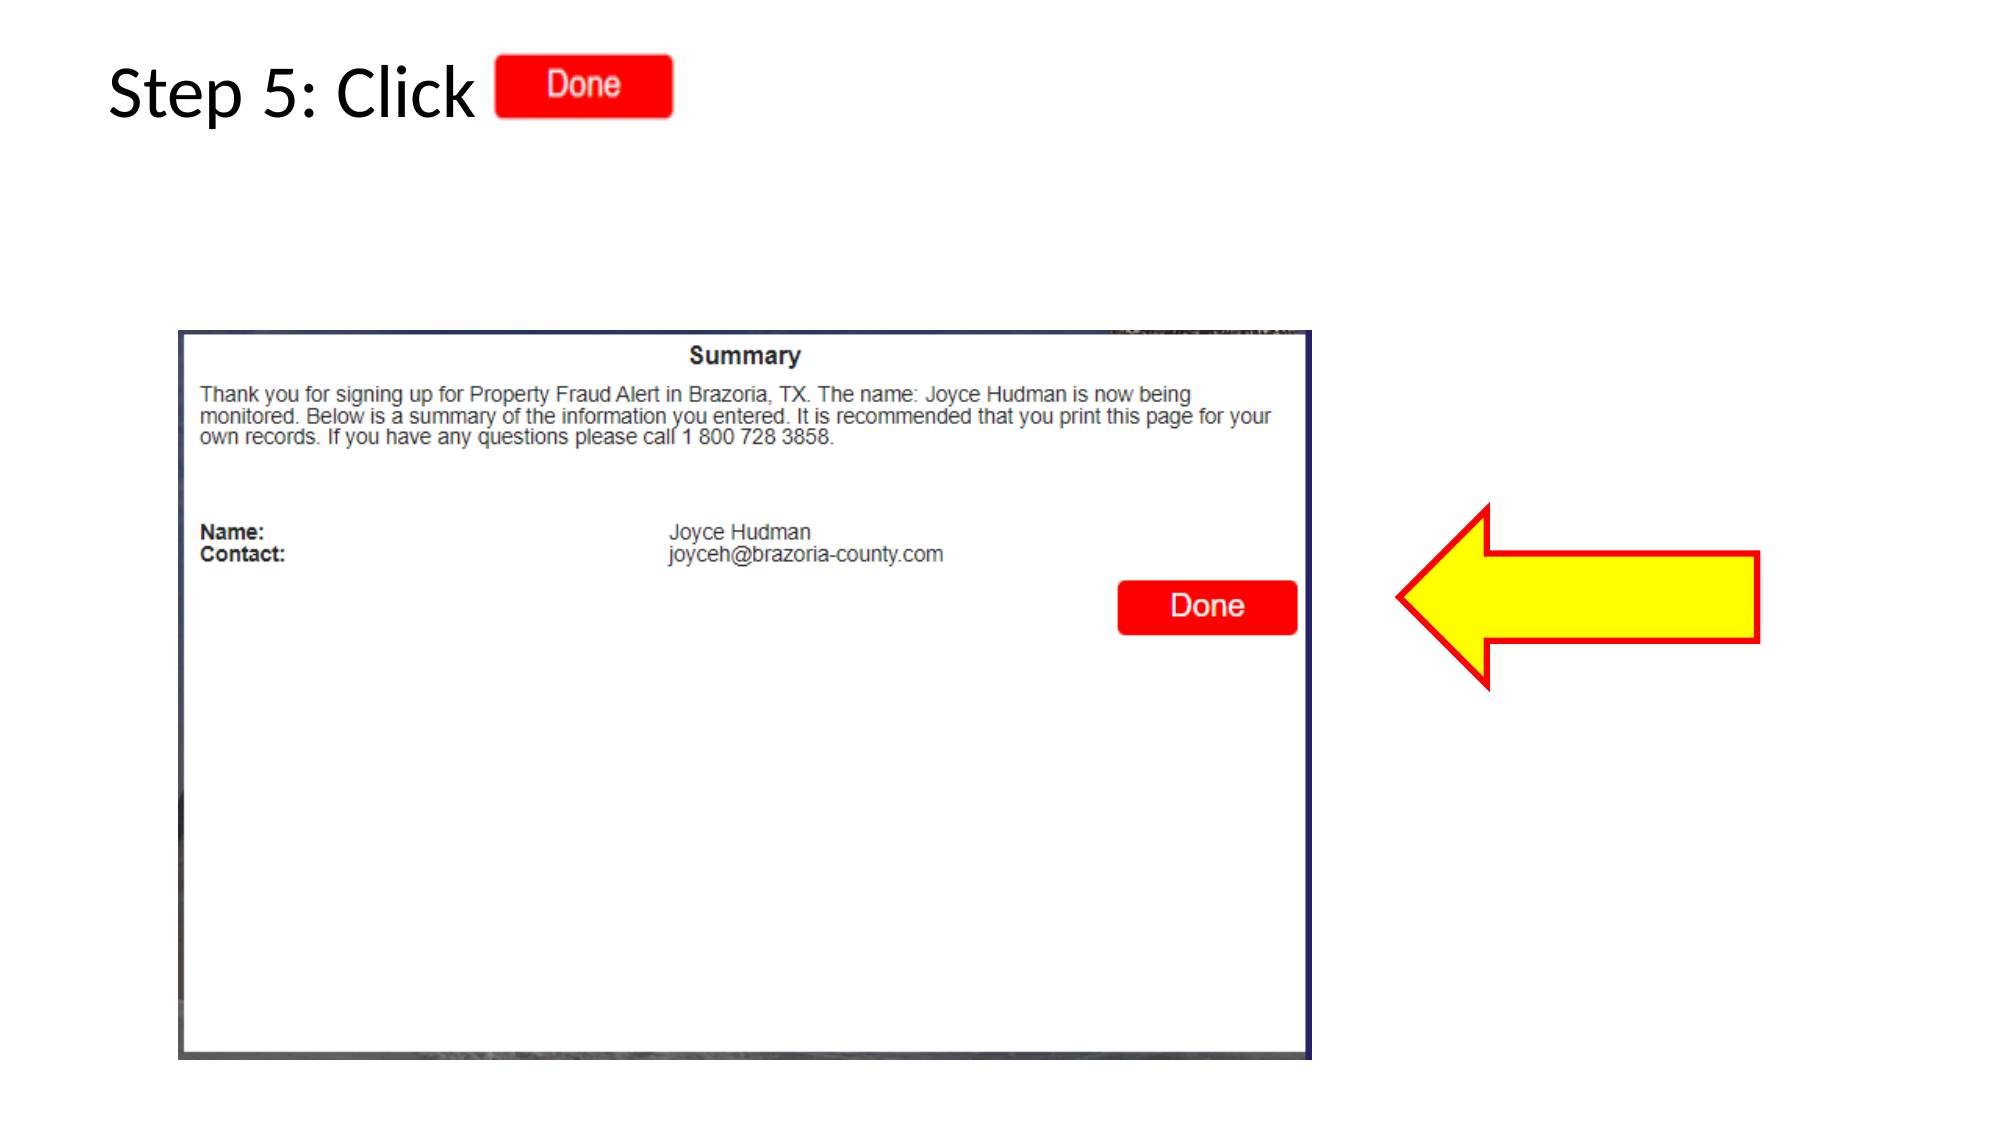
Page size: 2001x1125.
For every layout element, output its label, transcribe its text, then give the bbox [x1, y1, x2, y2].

text_box [1397, 507, 1759, 688]
text_box Step 5: Click [94, 35, 1923, 141]
picture [178, 330, 1312, 1060]
picture [488, 46, 679, 131]
